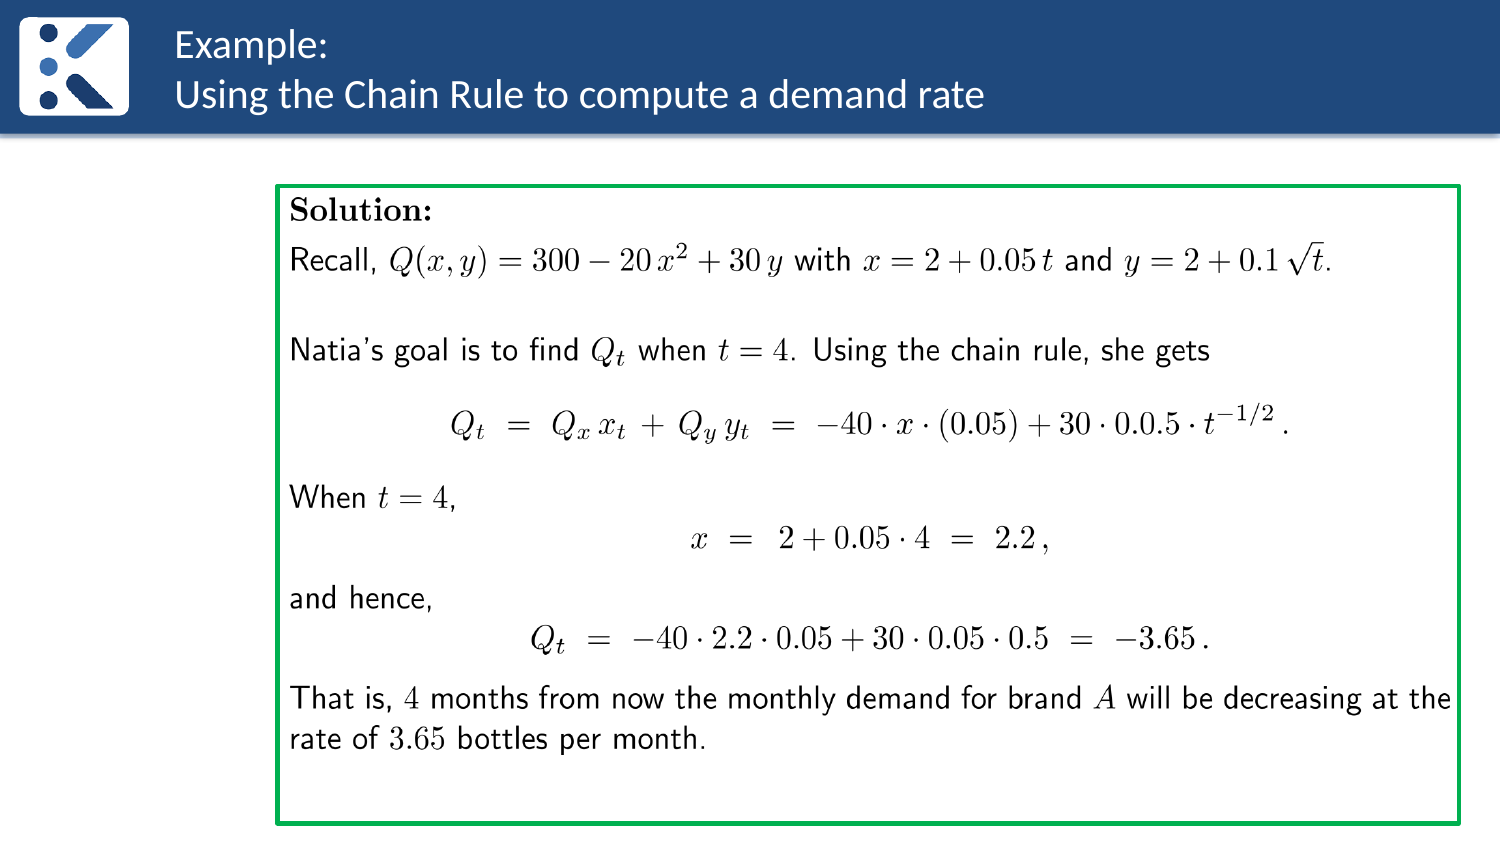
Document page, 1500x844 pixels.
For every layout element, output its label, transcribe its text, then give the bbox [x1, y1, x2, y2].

title Example: Using the Chain Rule to compute a demand rate [159, 8, 1483, 126]
picture [27, 18, 122, 115]
text_box [275, 184, 1461, 826]
picture [288, 197, 1450, 755]
